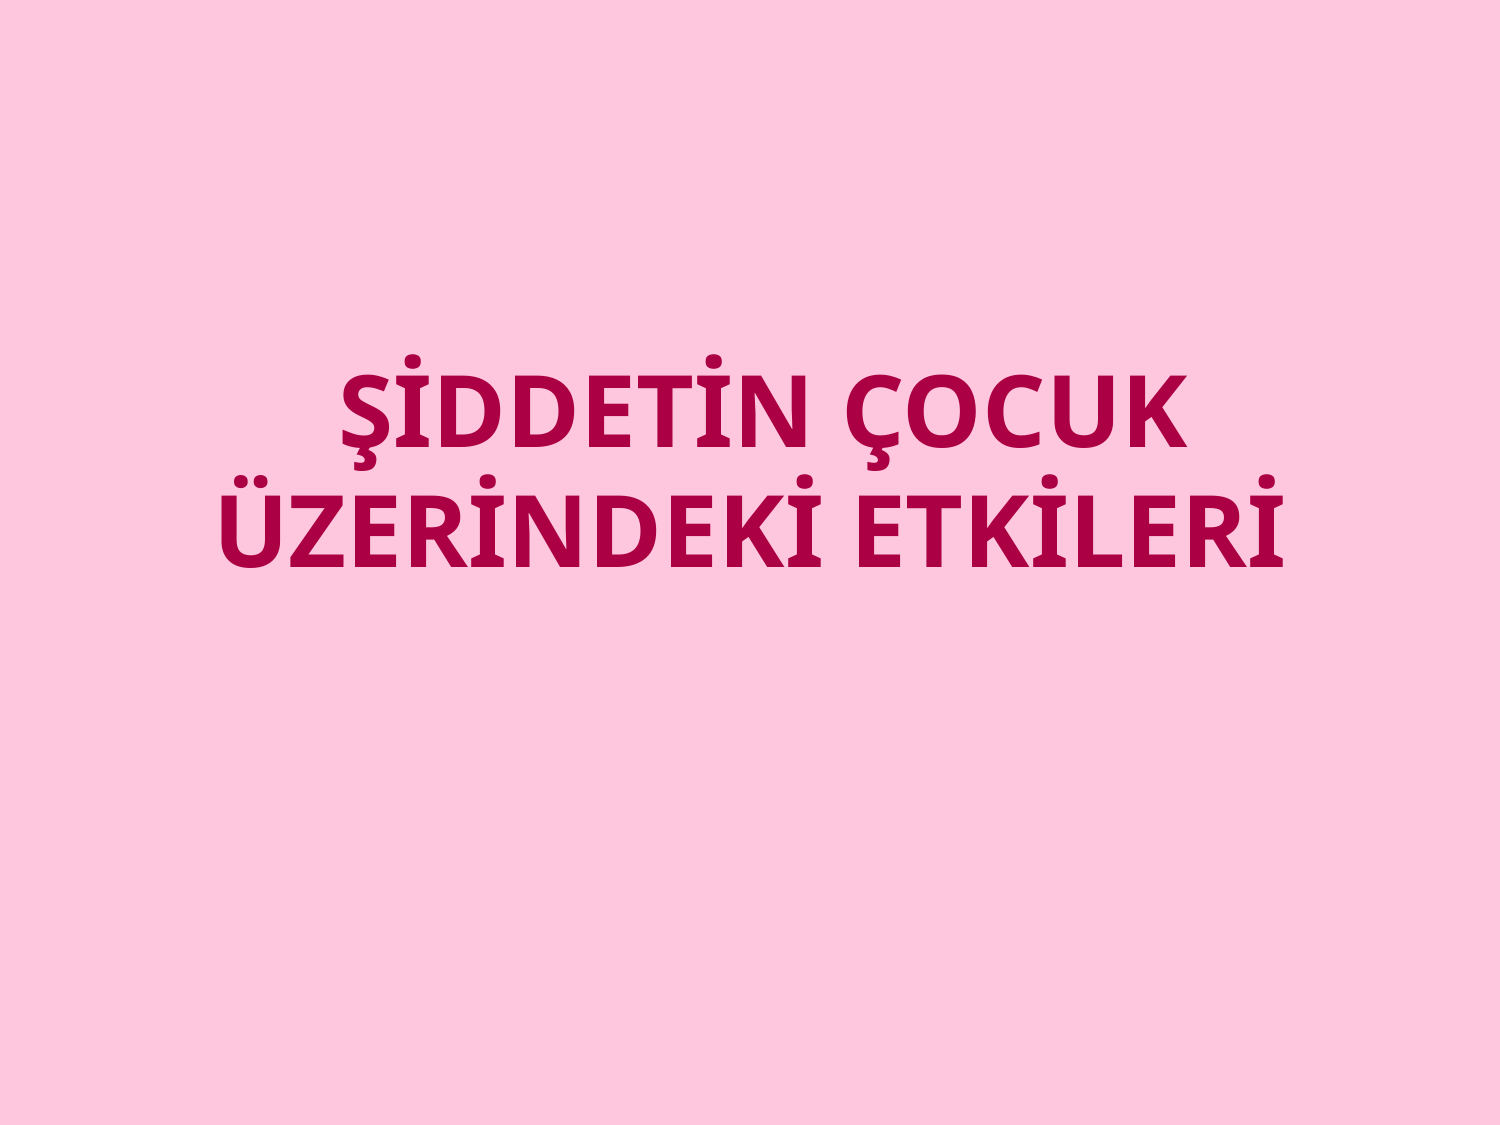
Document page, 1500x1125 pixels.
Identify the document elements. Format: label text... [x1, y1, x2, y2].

title ŞİDDETİN ÇOCUK ÜZERİNDEKİ ETKİLERİ [88, 373, 1439, 561]
